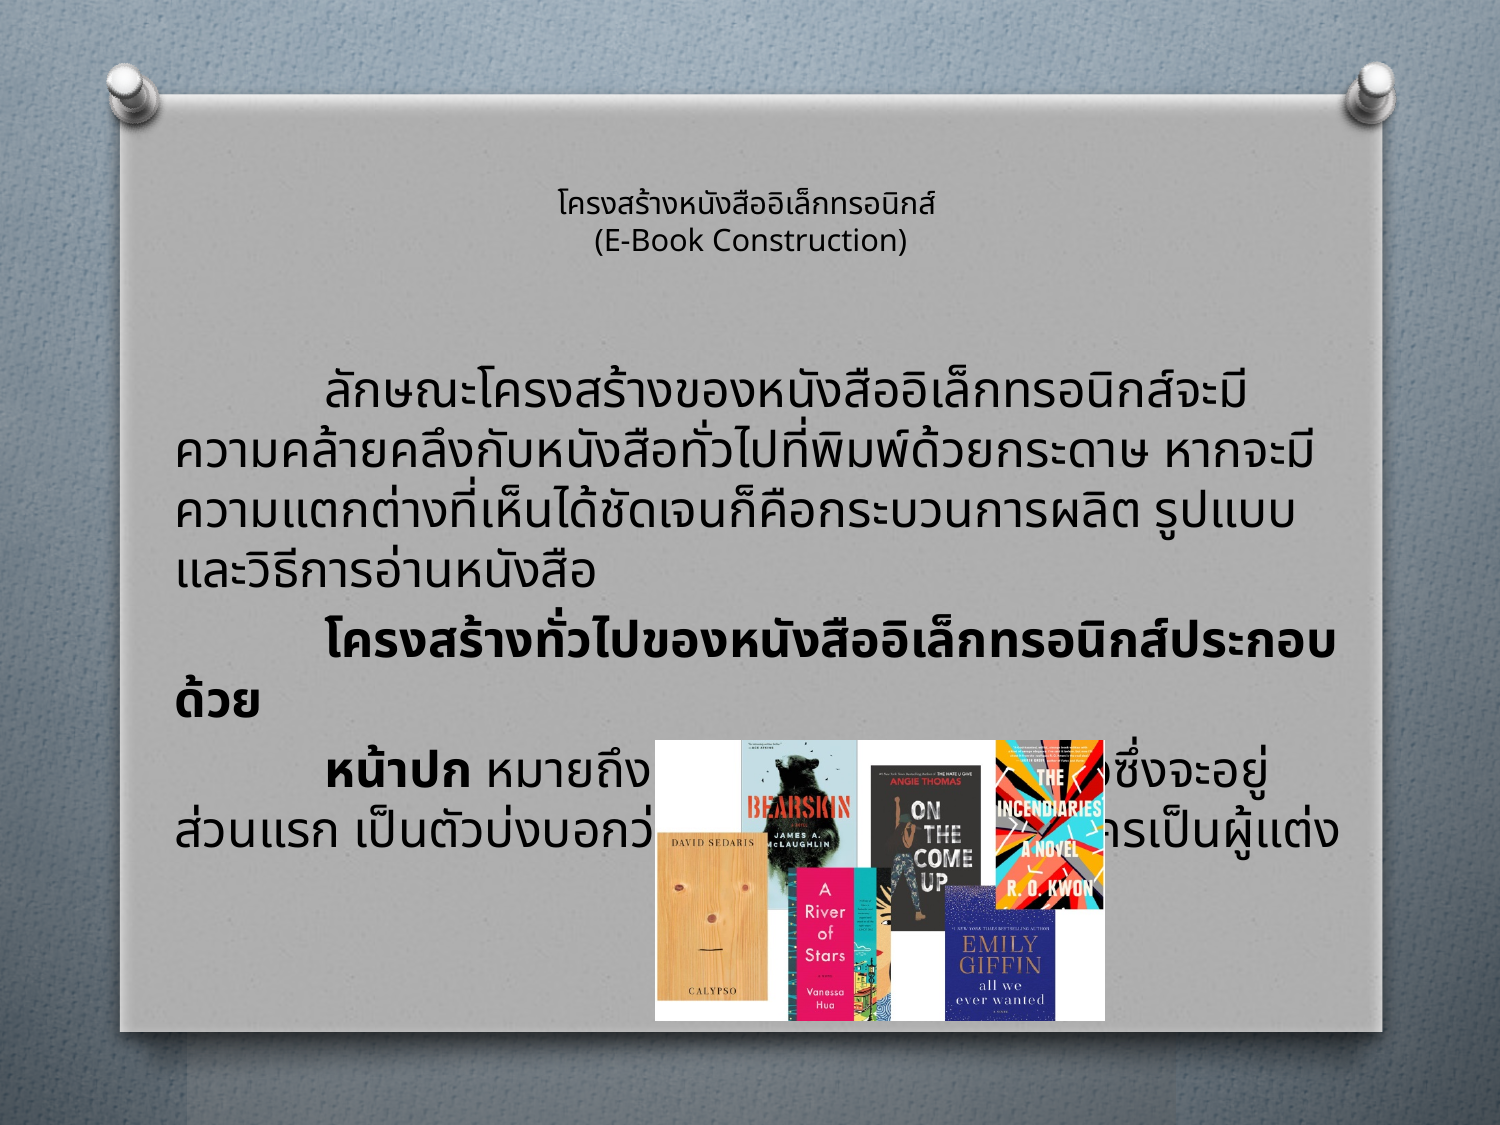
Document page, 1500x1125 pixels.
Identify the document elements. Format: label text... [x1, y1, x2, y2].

picture [1317, 35, 1439, 156]
title โครงสร้างหนังสืออิเล็กทรอนิกส์ (E-Book Construction) [179, 134, 1323, 303]
picture [655, 740, 1105, 1022]
picture [75, 29, 198, 153]
list ลักษณะโครงสร้างของหนังสืออิเล็กทรอนิกส์จะมีความคล้ายคลึงกับหนังสือทั่วไปที่พิมพ์ด้วยกระดาษ หากจะมีความแตกต่างที่เห็นได้ชัดเจนก็คือกระบวนการผลิต รูปแบบ และวิธีการอ่านหนังสือ โครงสร้างทั่วไปของหนังสืออิเล็กทรอนิกส์ประกอบด้วย หน้าปก หมายถึง ปกด้านหน้าของหนังสือซึ่งจะอยู่ส่วนแรก เป็นตัวบ่งบอกว่าหนังสือเล่มนี้ชื่ออะไร ใครเป็นผู้แต่ง [159, 349, 1365, 1000]
